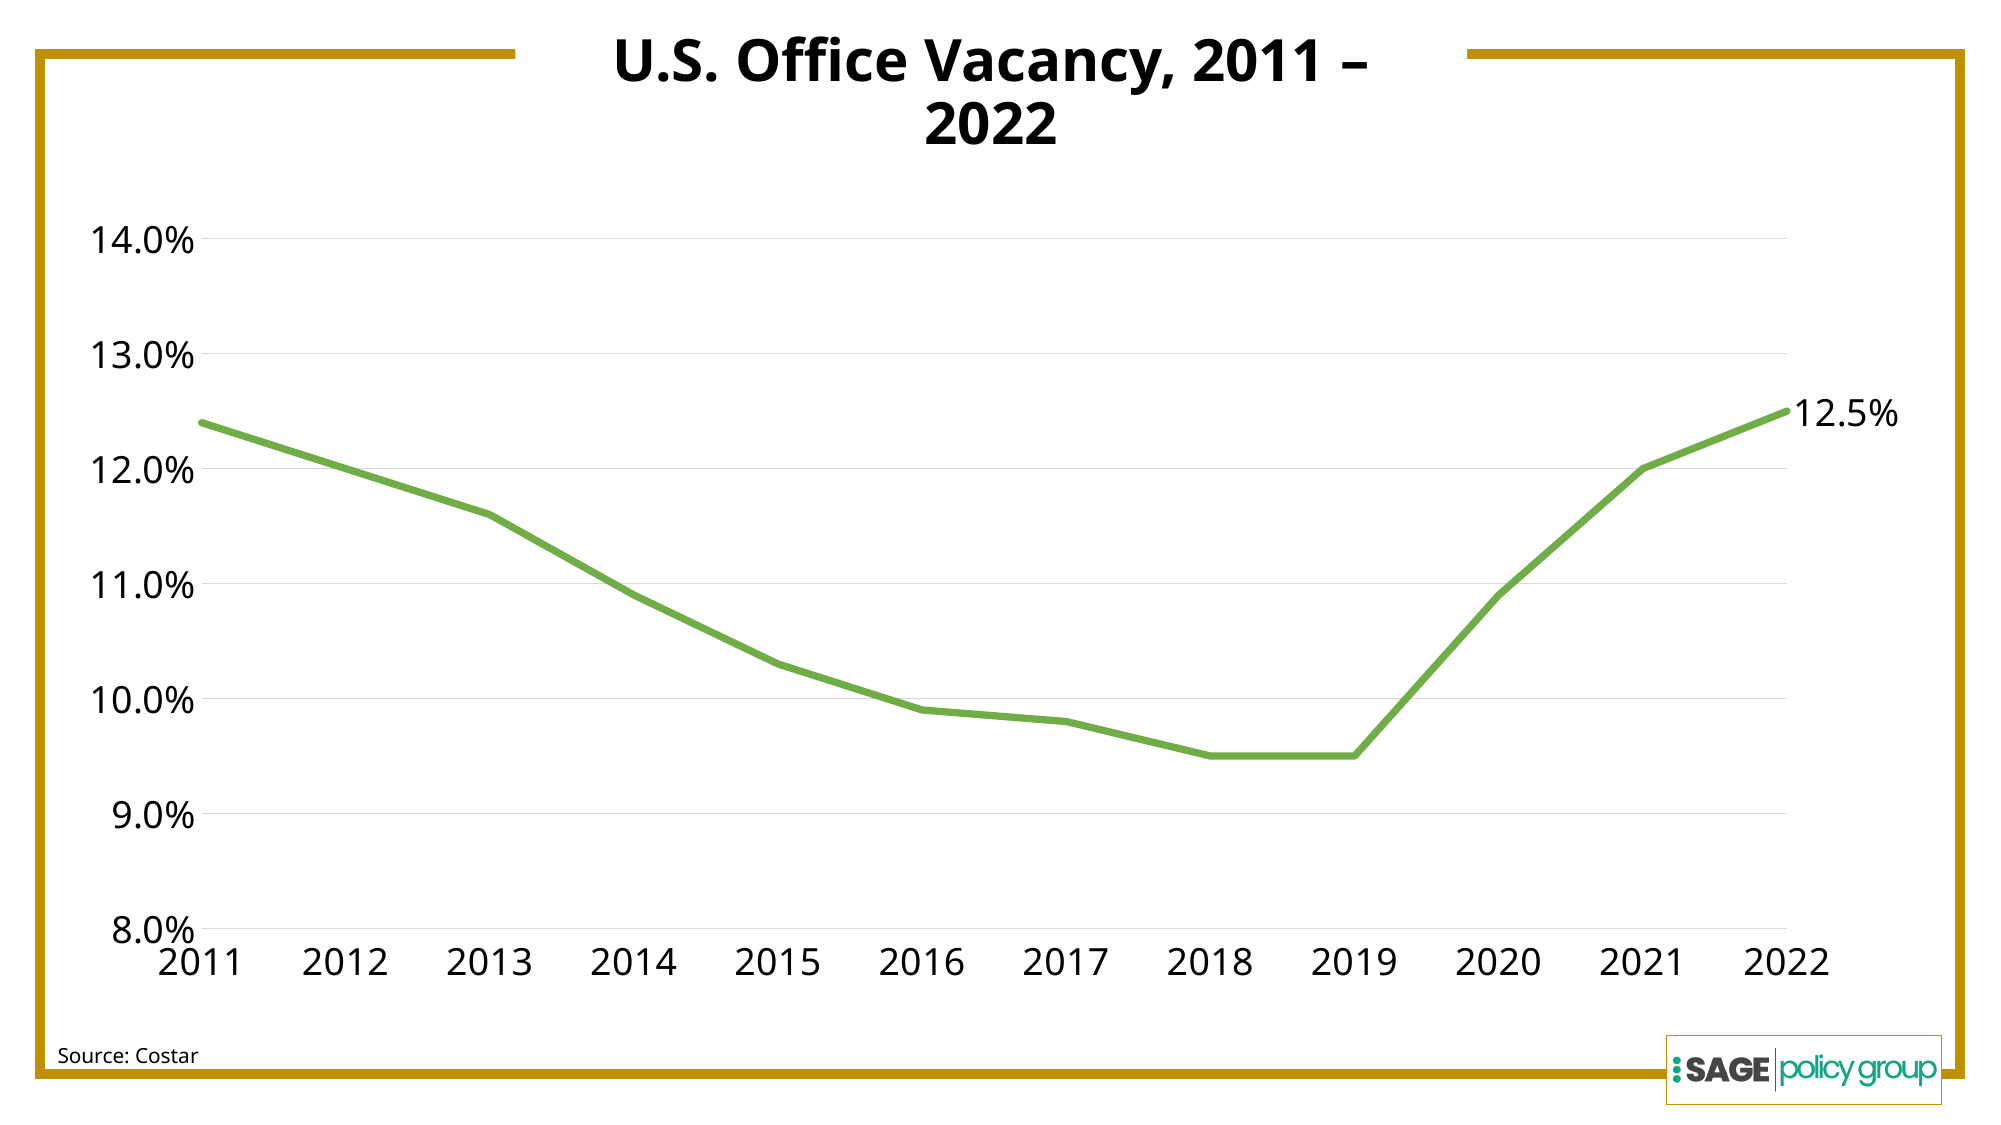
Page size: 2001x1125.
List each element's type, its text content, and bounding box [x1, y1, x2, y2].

list Source: Costar [42, 1037, 1018, 1076]
picture [1667, 1036, 1941, 1104]
chart [62, 149, 1938, 1020]
title U.S. Office Vacancy, 2011 – 2022 [515, 16, 1468, 105]
